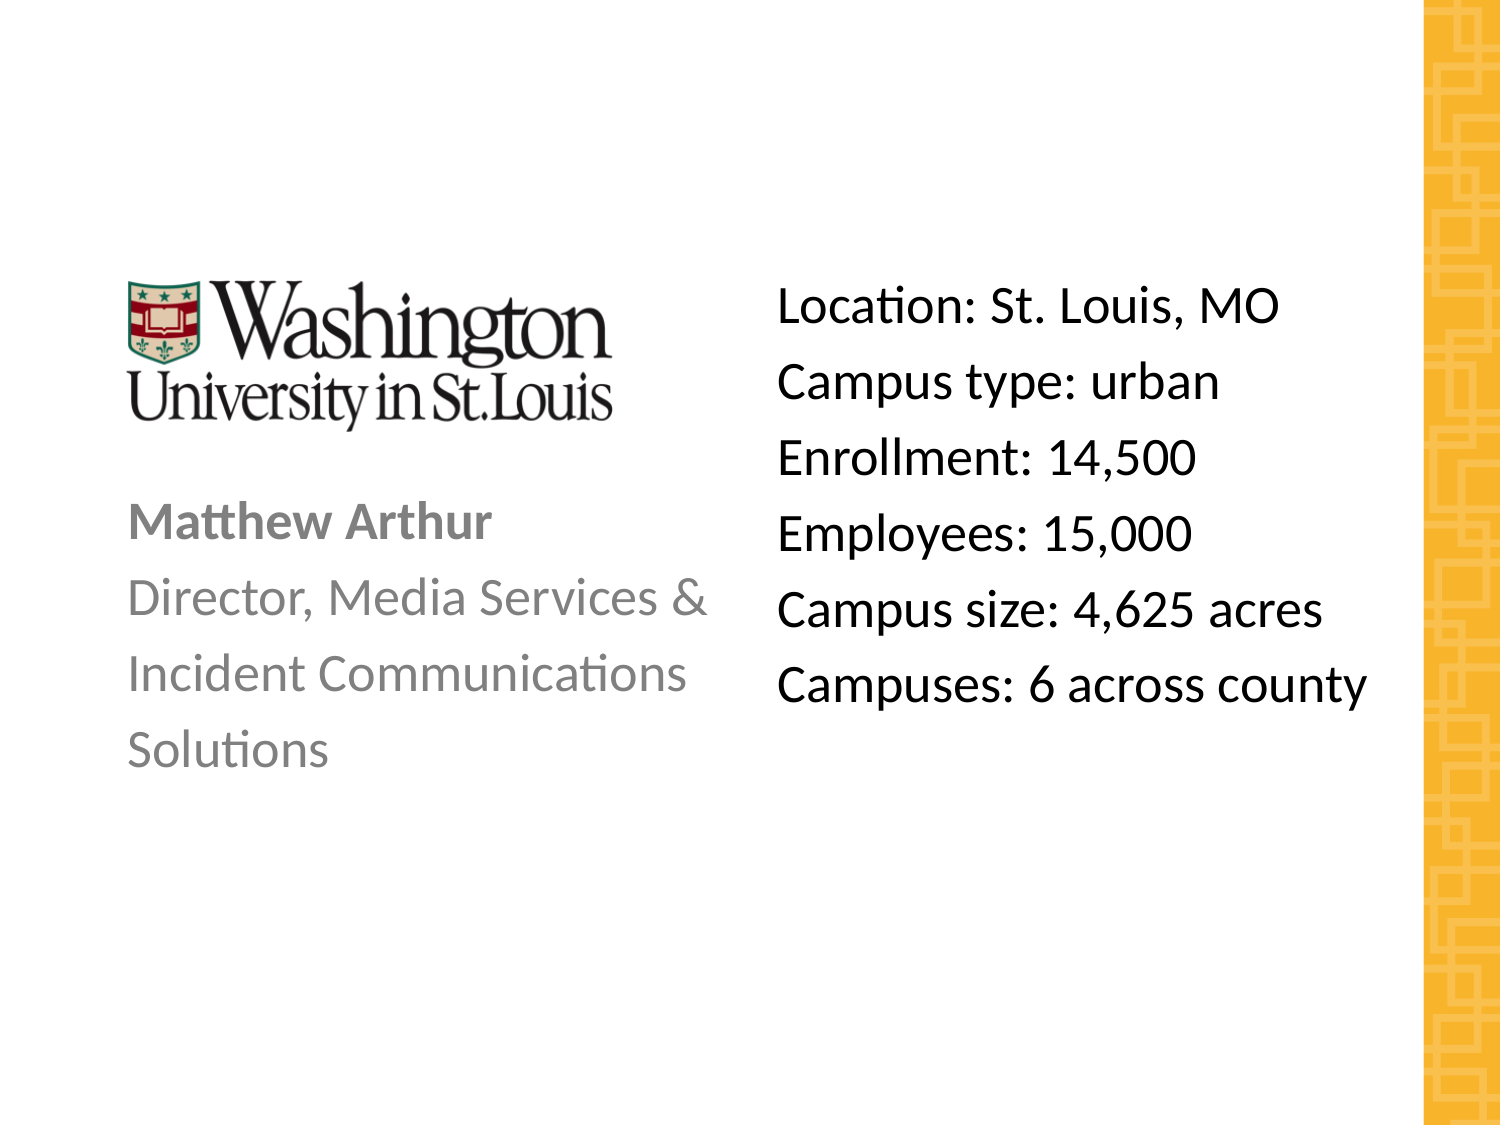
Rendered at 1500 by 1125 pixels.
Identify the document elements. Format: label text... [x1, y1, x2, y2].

list Location: St. Louis, MO Campus type: urban Enrollment: 14,500 Employees: 15,000 Campus size: 4,625 acres Campuses: 6 across county [762, 262, 1425, 1005]
picture [0, 0, 1500, 1125]
list Matthew Arthur Director, Media Services & Incident Communications Solutions [112, 387, 762, 1000]
